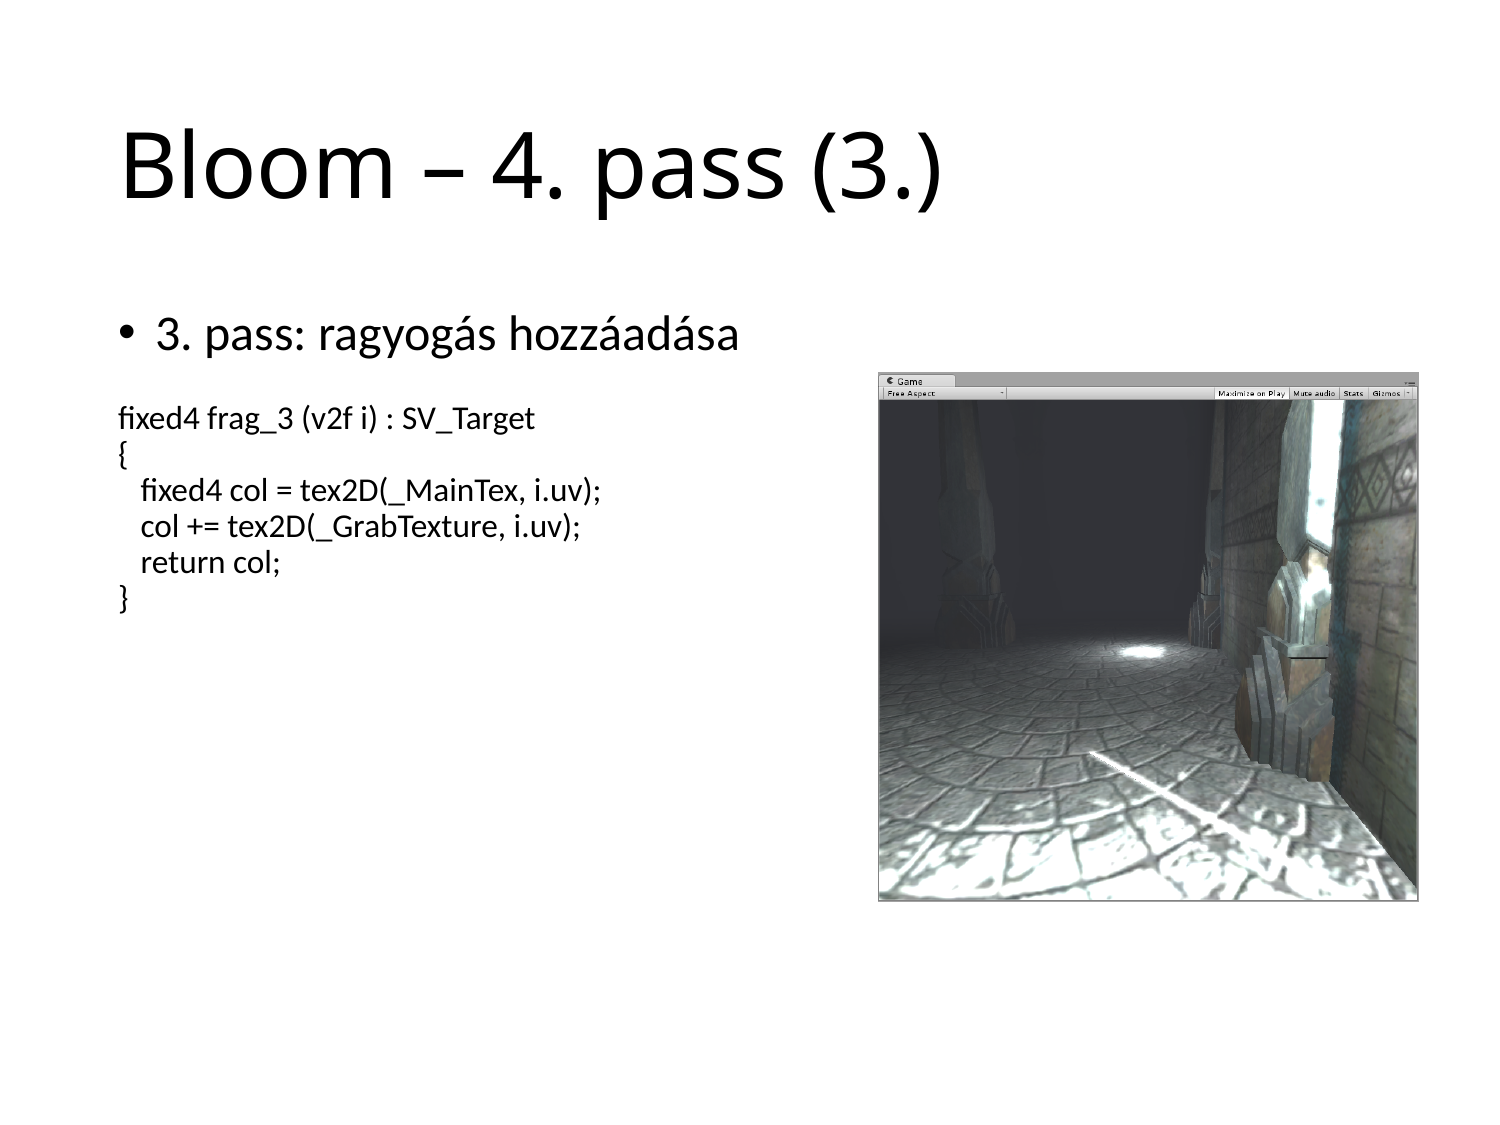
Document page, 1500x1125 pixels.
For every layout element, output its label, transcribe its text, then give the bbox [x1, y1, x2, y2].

title Bloom – 4. pass (3.) [103, 59, 1397, 278]
picture [878, 372, 1419, 902]
list 3. pass: ragyogás hozzáadása fixed4 frag_3 (v2f i) : SV_Target { fixed4 col = tex2D(_MainTex, i.uv); col += tex2D(_GrabTexture, i.uv); return col; } [103, 299, 866, 1014]
